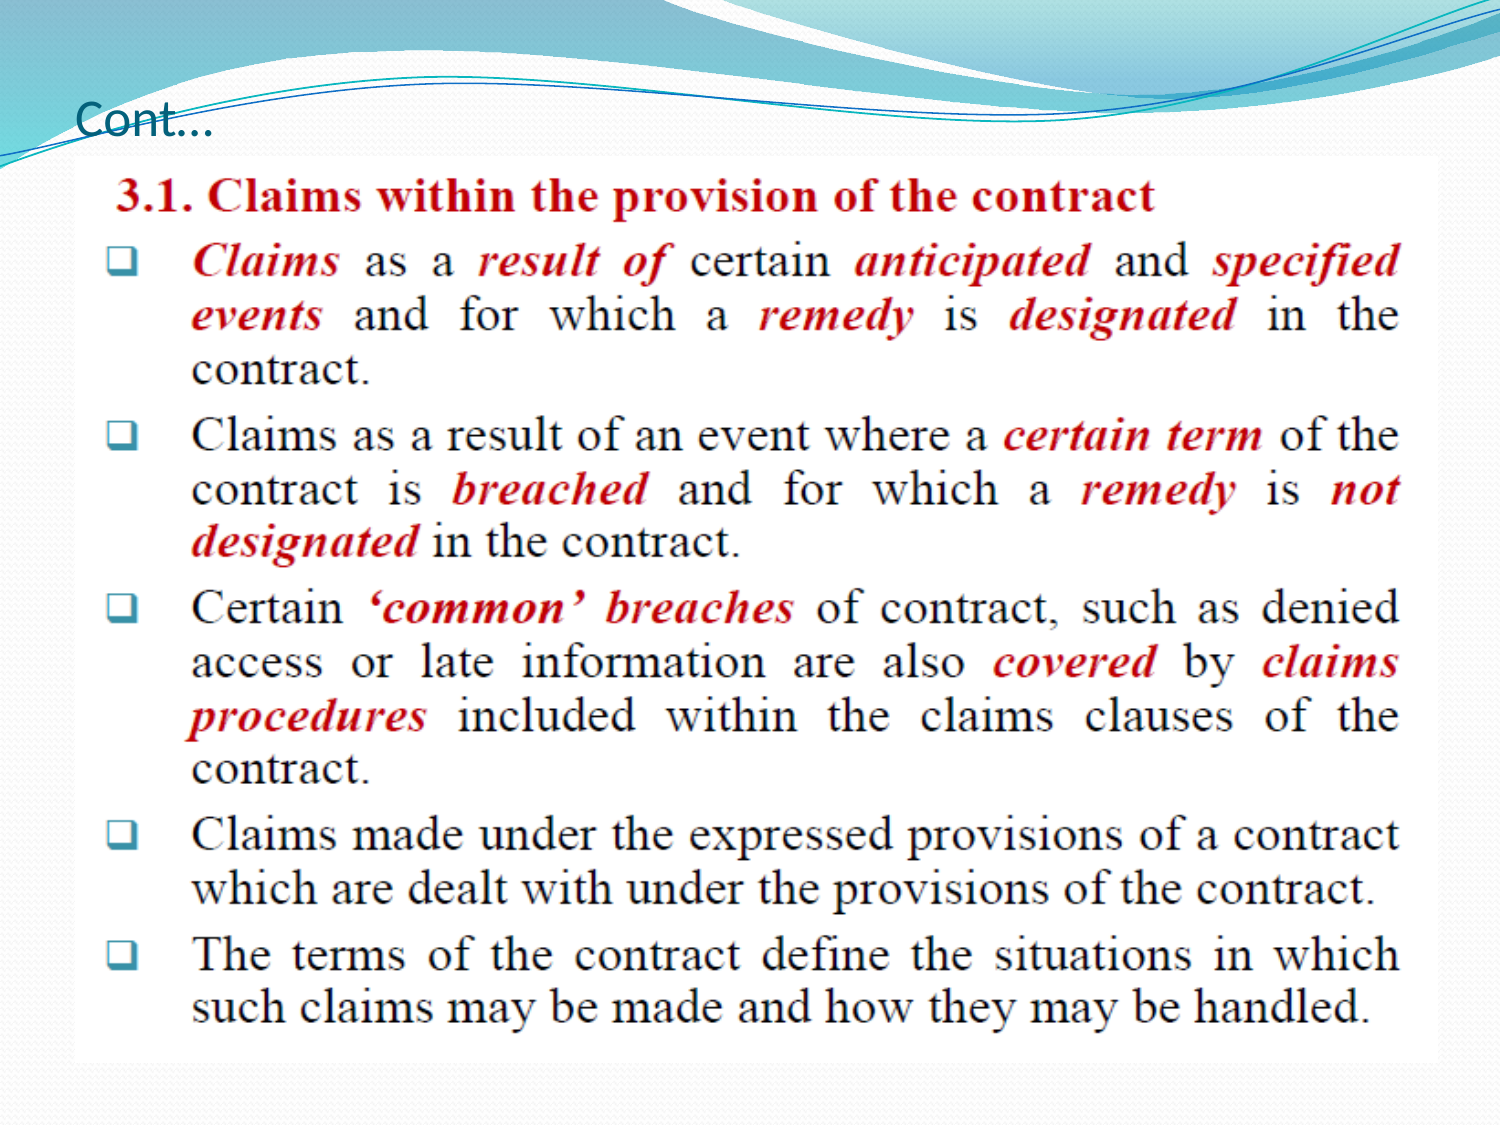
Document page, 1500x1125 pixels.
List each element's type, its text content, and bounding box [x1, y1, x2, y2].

title Cont… [75, 75, 1425, 147]
picture [74, 155, 1438, 1063]
